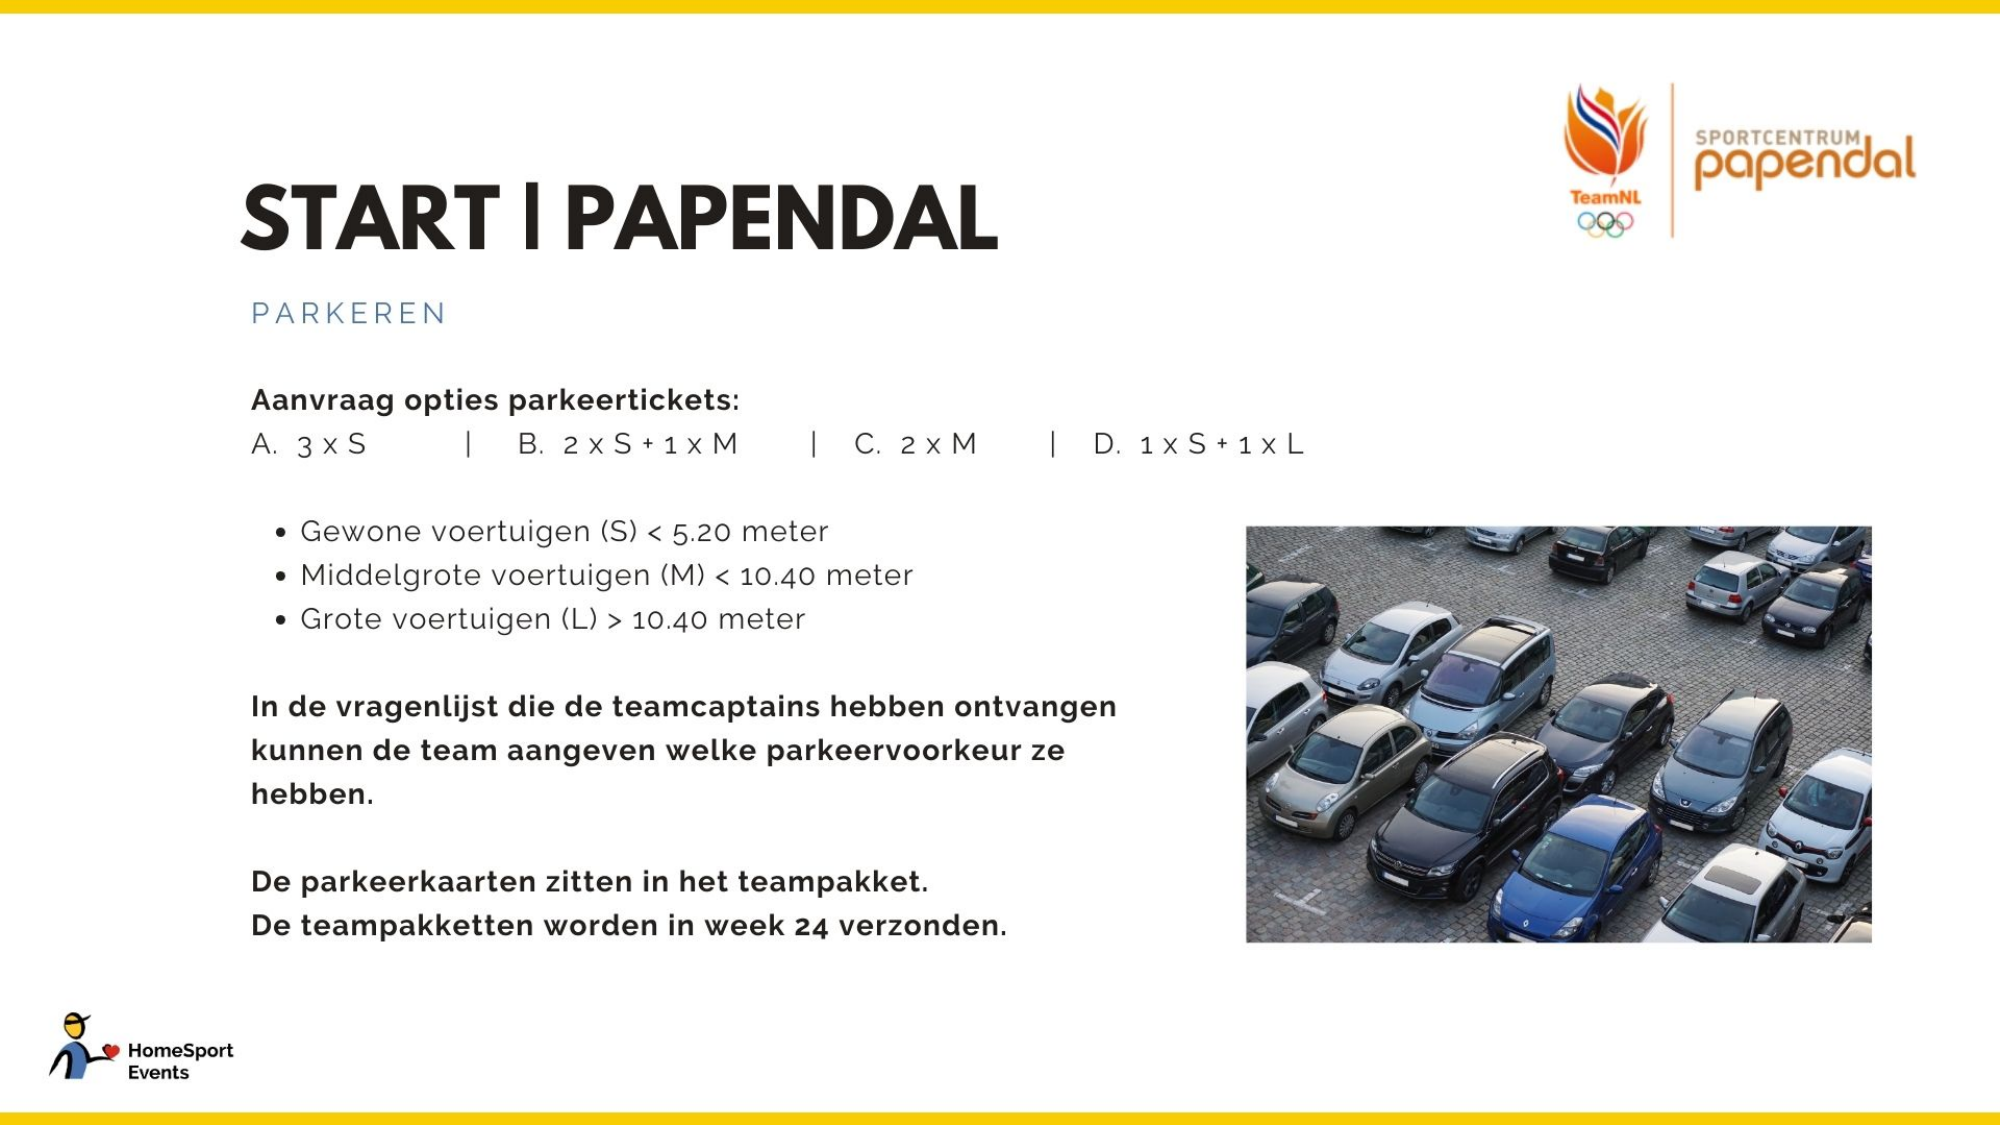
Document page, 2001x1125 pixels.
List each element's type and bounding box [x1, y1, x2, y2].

list [0, 0, 2000, 1125]
